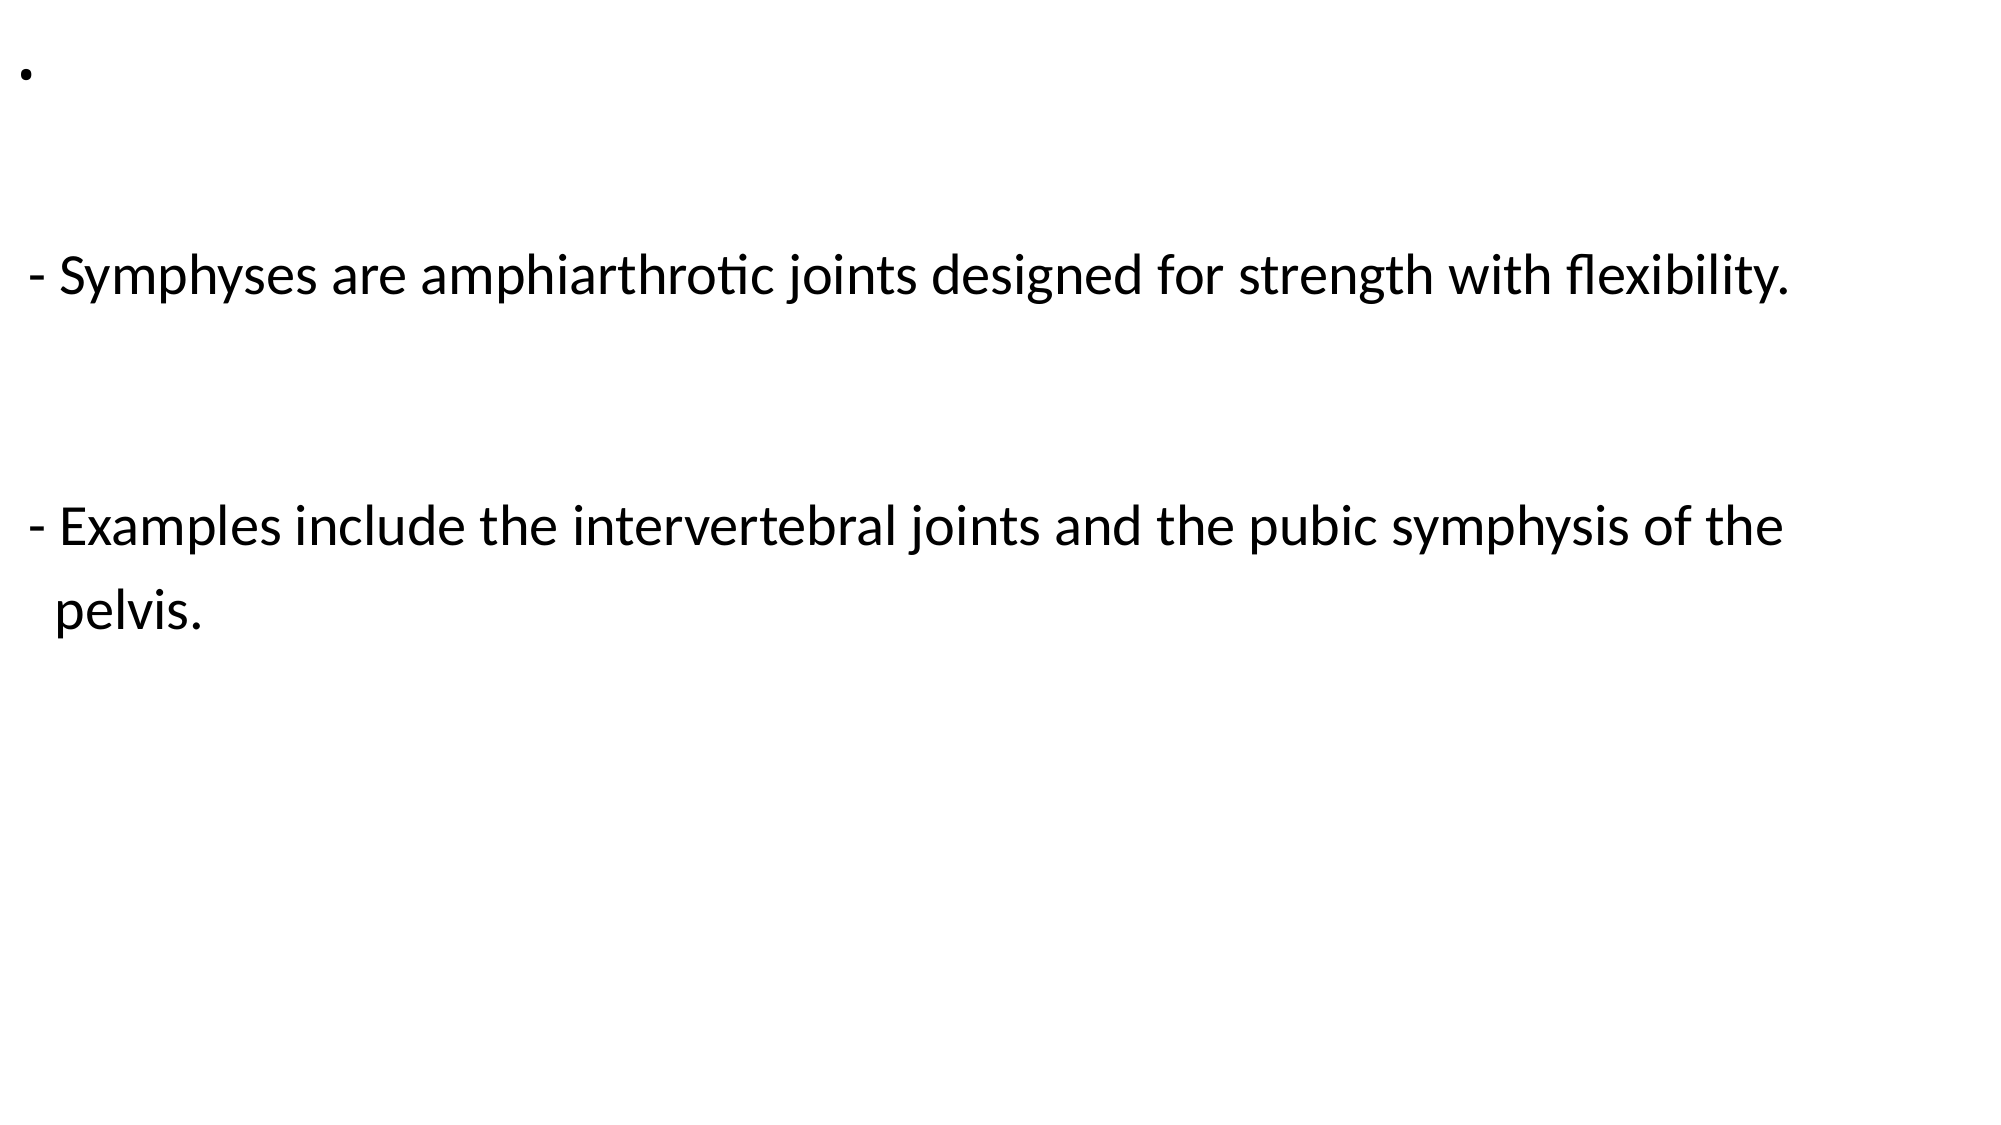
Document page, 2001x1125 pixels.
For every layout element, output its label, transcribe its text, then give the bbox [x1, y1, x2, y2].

list - Symphyses are amphiarthrotic joints designed for strength with flexibility. - Examples include the intervertebral joints and the pubic symphysis of the pelvis. [0, 145, 1980, 1125]
title . [0, 0, 1863, 106]
